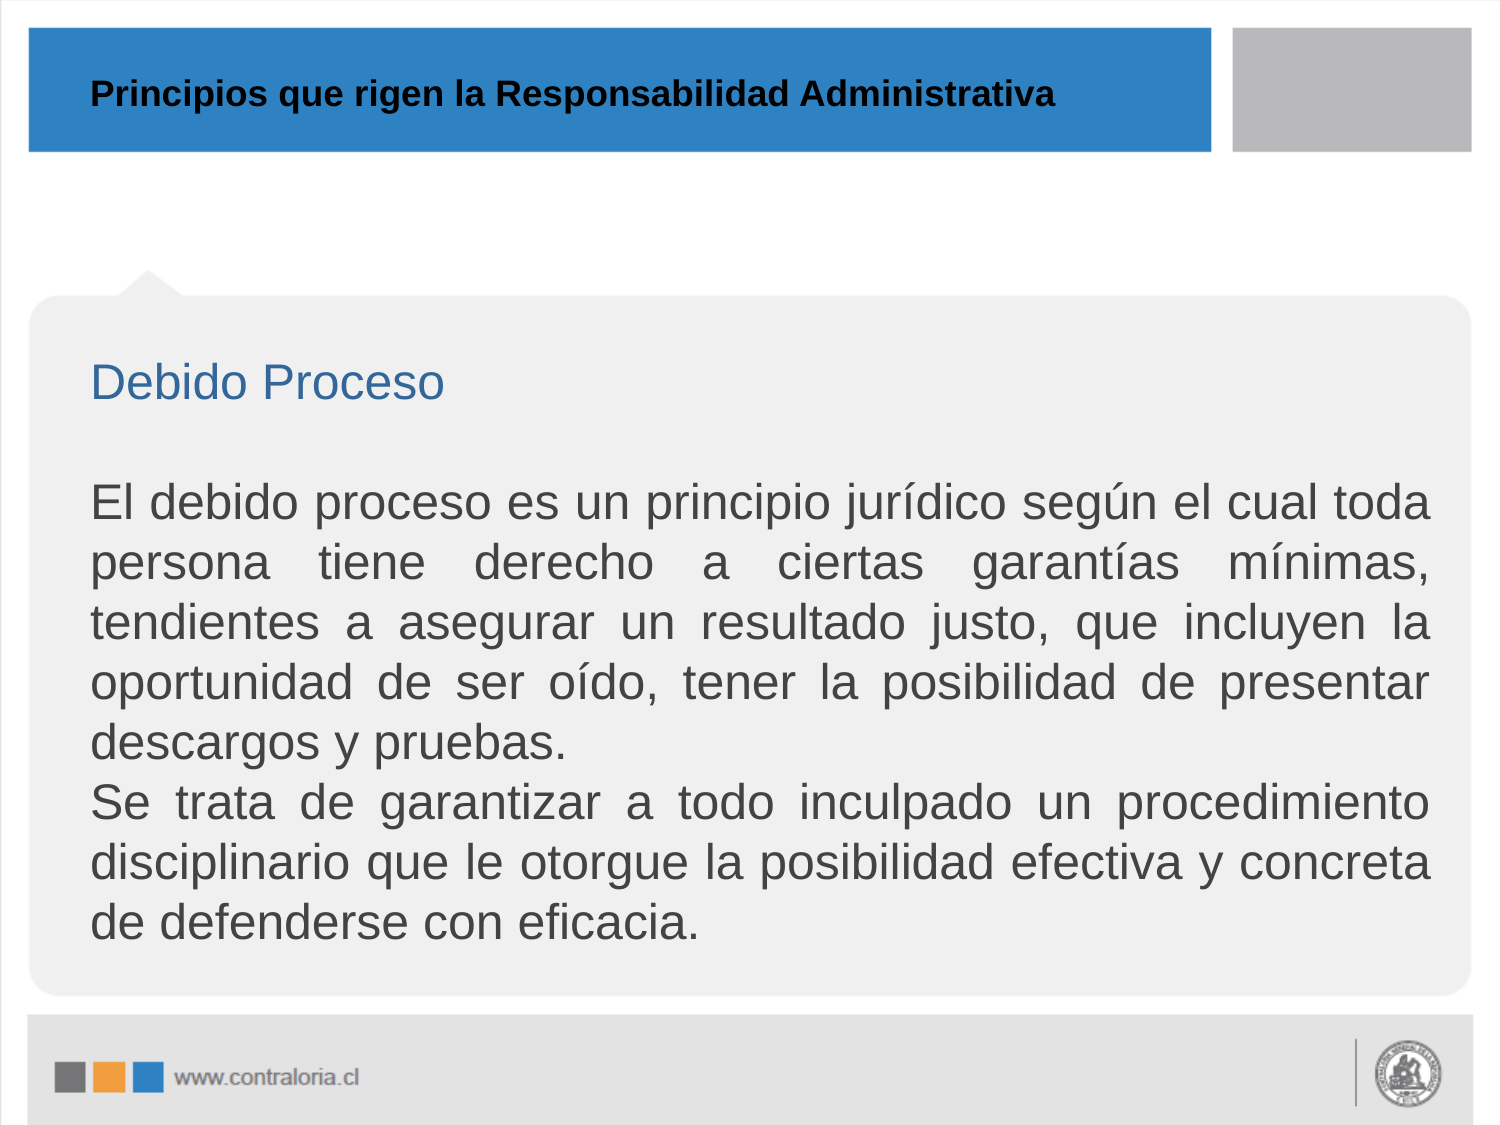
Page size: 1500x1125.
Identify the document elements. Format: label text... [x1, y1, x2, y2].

title Principios que rigen la Responsabilidad Administrativa [74, 44, 1098, 184]
list Debido Proceso El debido proceso es un principio jurídico según el cual toda persona tiene derecho a ciertas garantías mínimas, tendientes a asegurar un resultado justo, que incluyen la oportunidad de ser oído, tener la posibilidad de presentar descargos y pruebas. Se trata de garantizar a todo inculpado un procedimiento disciplinario que le otorgue la posibilidad efectiva y concreta de defenderse con eficacia. [74, 341, 1447, 968]
picture [0, 0, 1500, 1125]
